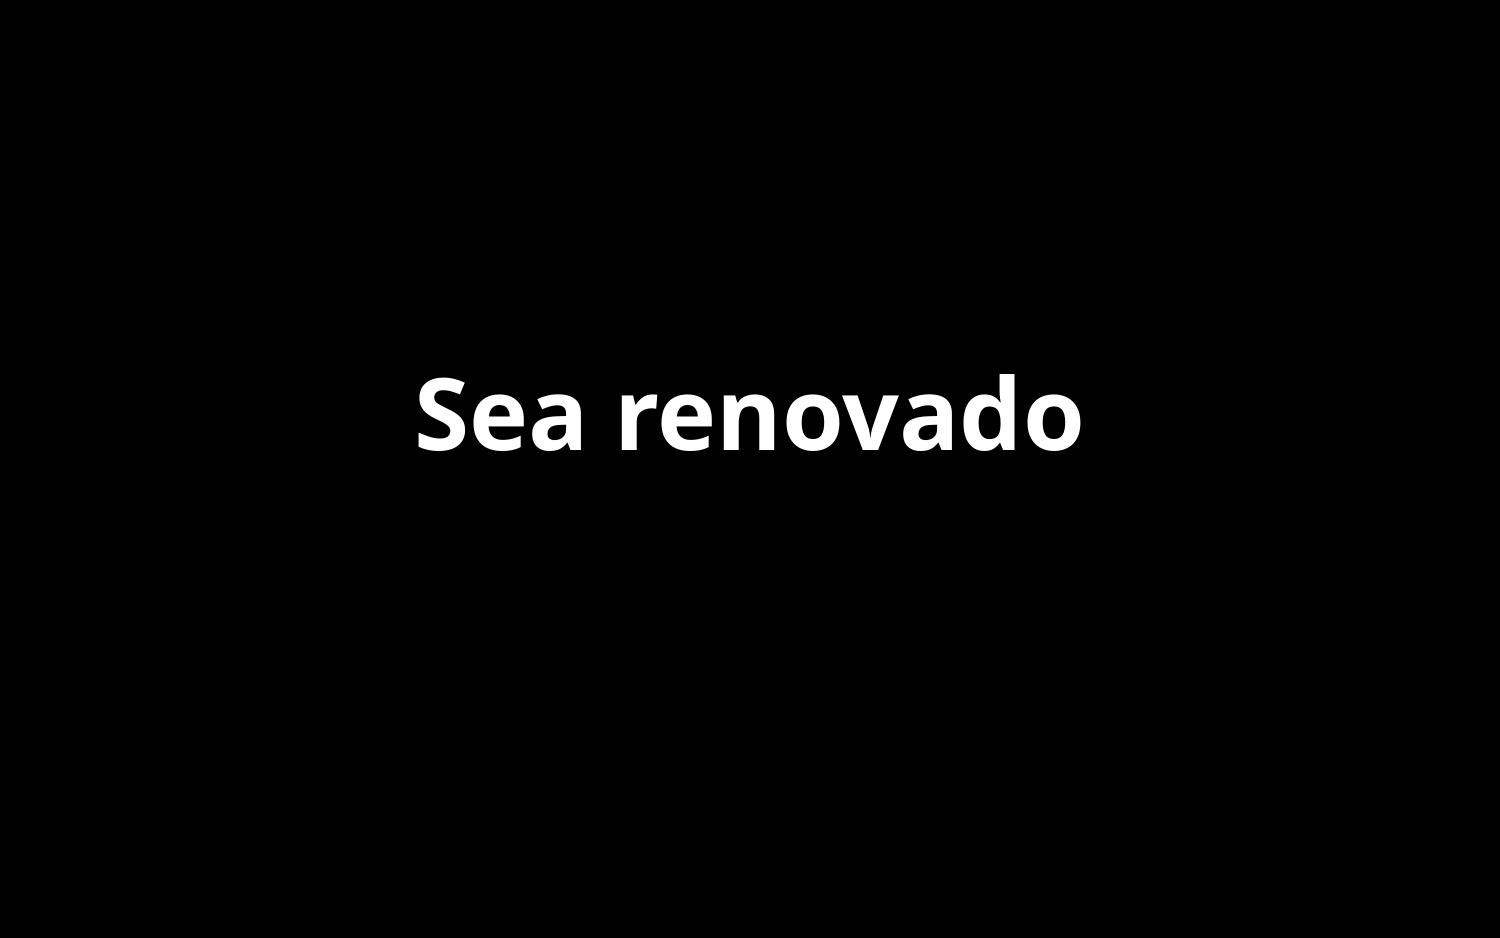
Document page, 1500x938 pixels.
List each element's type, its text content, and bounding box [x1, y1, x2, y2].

title Sea renovado [187, 153, 1313, 480]
